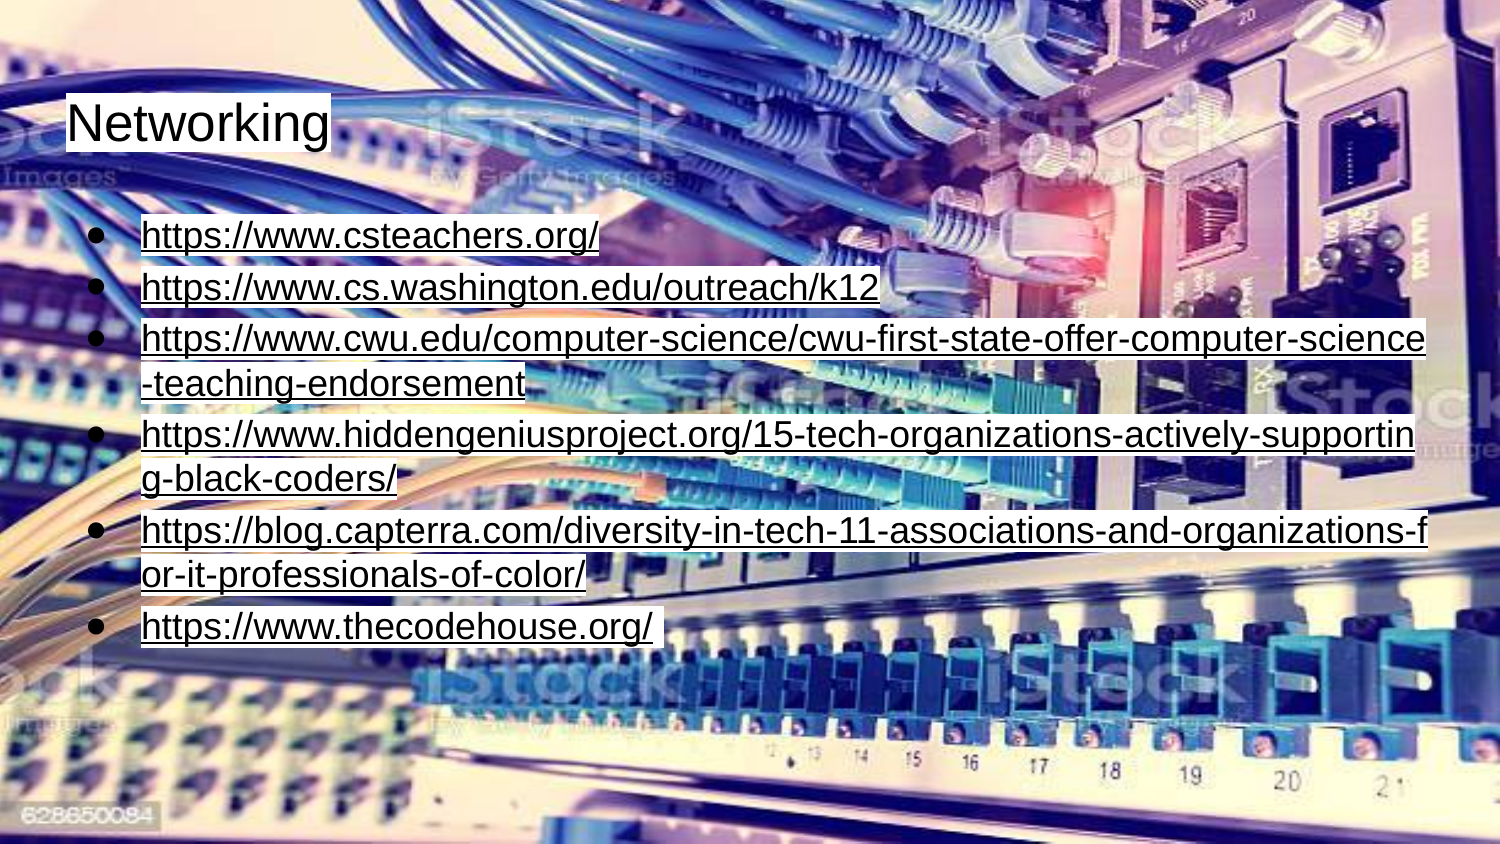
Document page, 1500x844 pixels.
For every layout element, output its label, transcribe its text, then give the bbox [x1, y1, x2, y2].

title Networking [51, 72, 1449, 167]
list https://www.csteachers.org/ https://www.cs.washington.edu/outreach/k12 https://www.cwu.edu/computer-science/cwu-first-state-offer-computer-science-teaching-endorsement https://www.hiddengeniusproject.org/15-tech-organizations-actively-supporting-black-coders/ https://blog.capterra.com/diversity-in-tech-11-associations-and-organizations-for-it-professionals-of-color/ https://www.thecodehouse.org/ [51, 189, 1449, 750]
picture [0, 0, 1500, 844]
